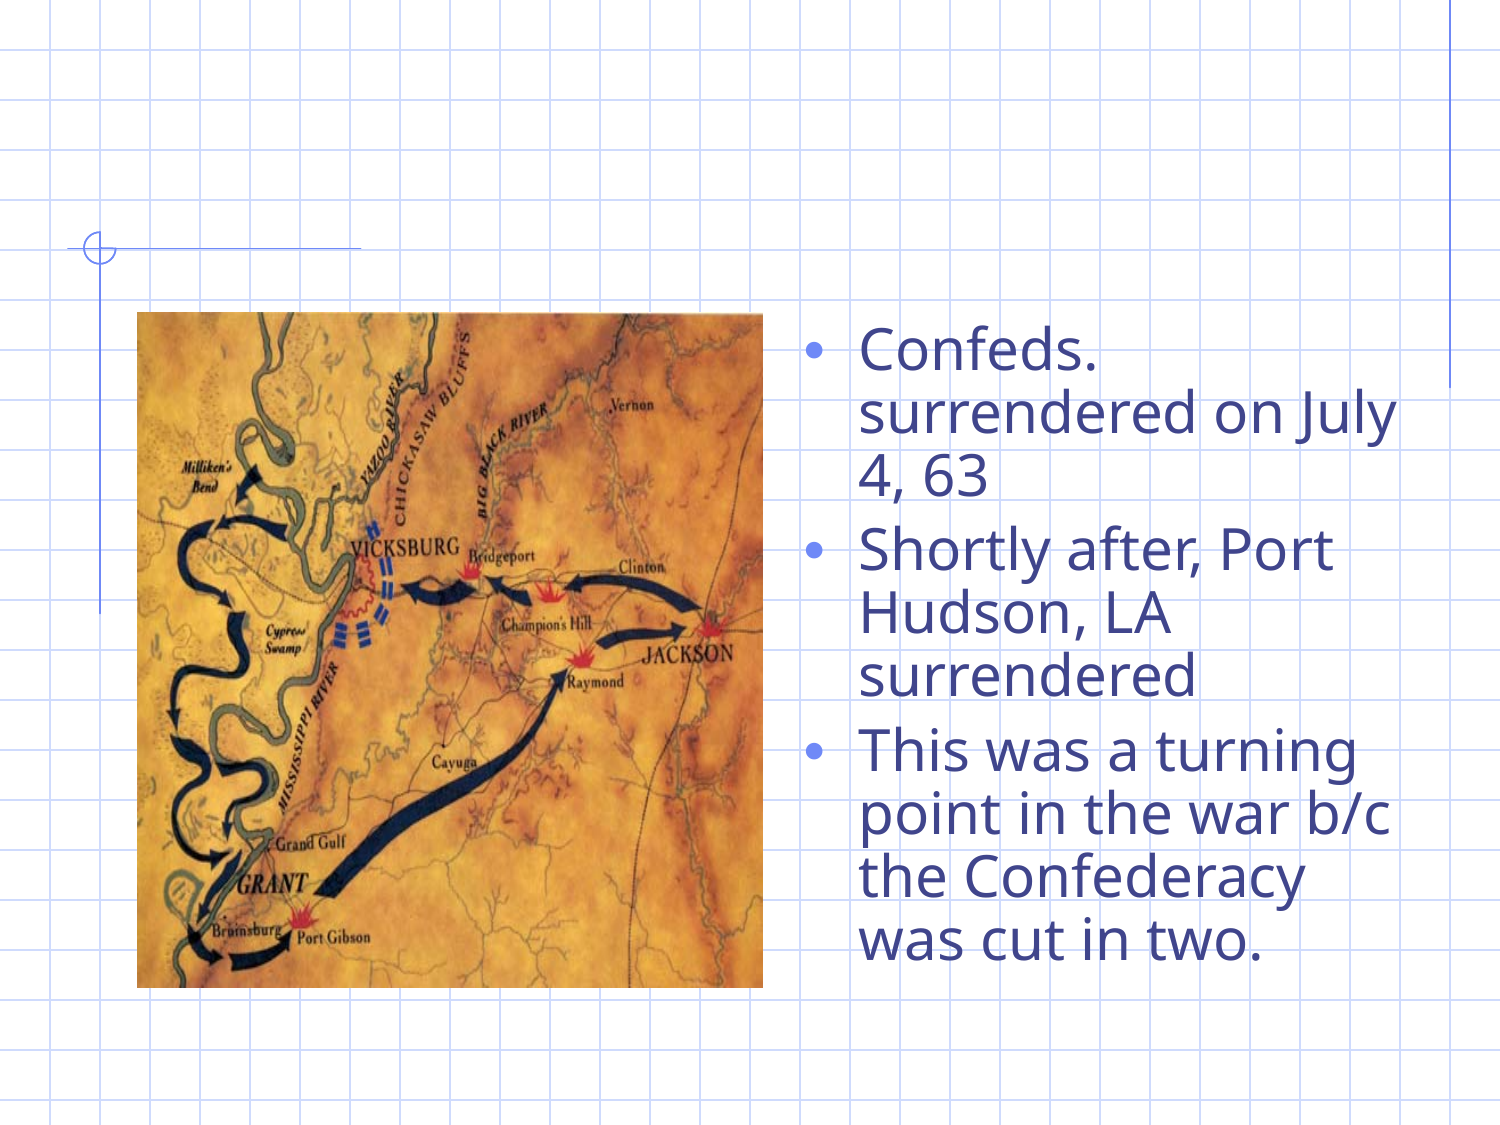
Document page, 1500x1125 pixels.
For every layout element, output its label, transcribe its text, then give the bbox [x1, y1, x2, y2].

picture [137, 312, 763, 988]
list Confeds. surrendered on July 4, 63 Shortly after, Port Hudson, LA surrendered This was a turning point in the war b/c the Confederacy was cut in two. [787, 312, 1413, 988]
